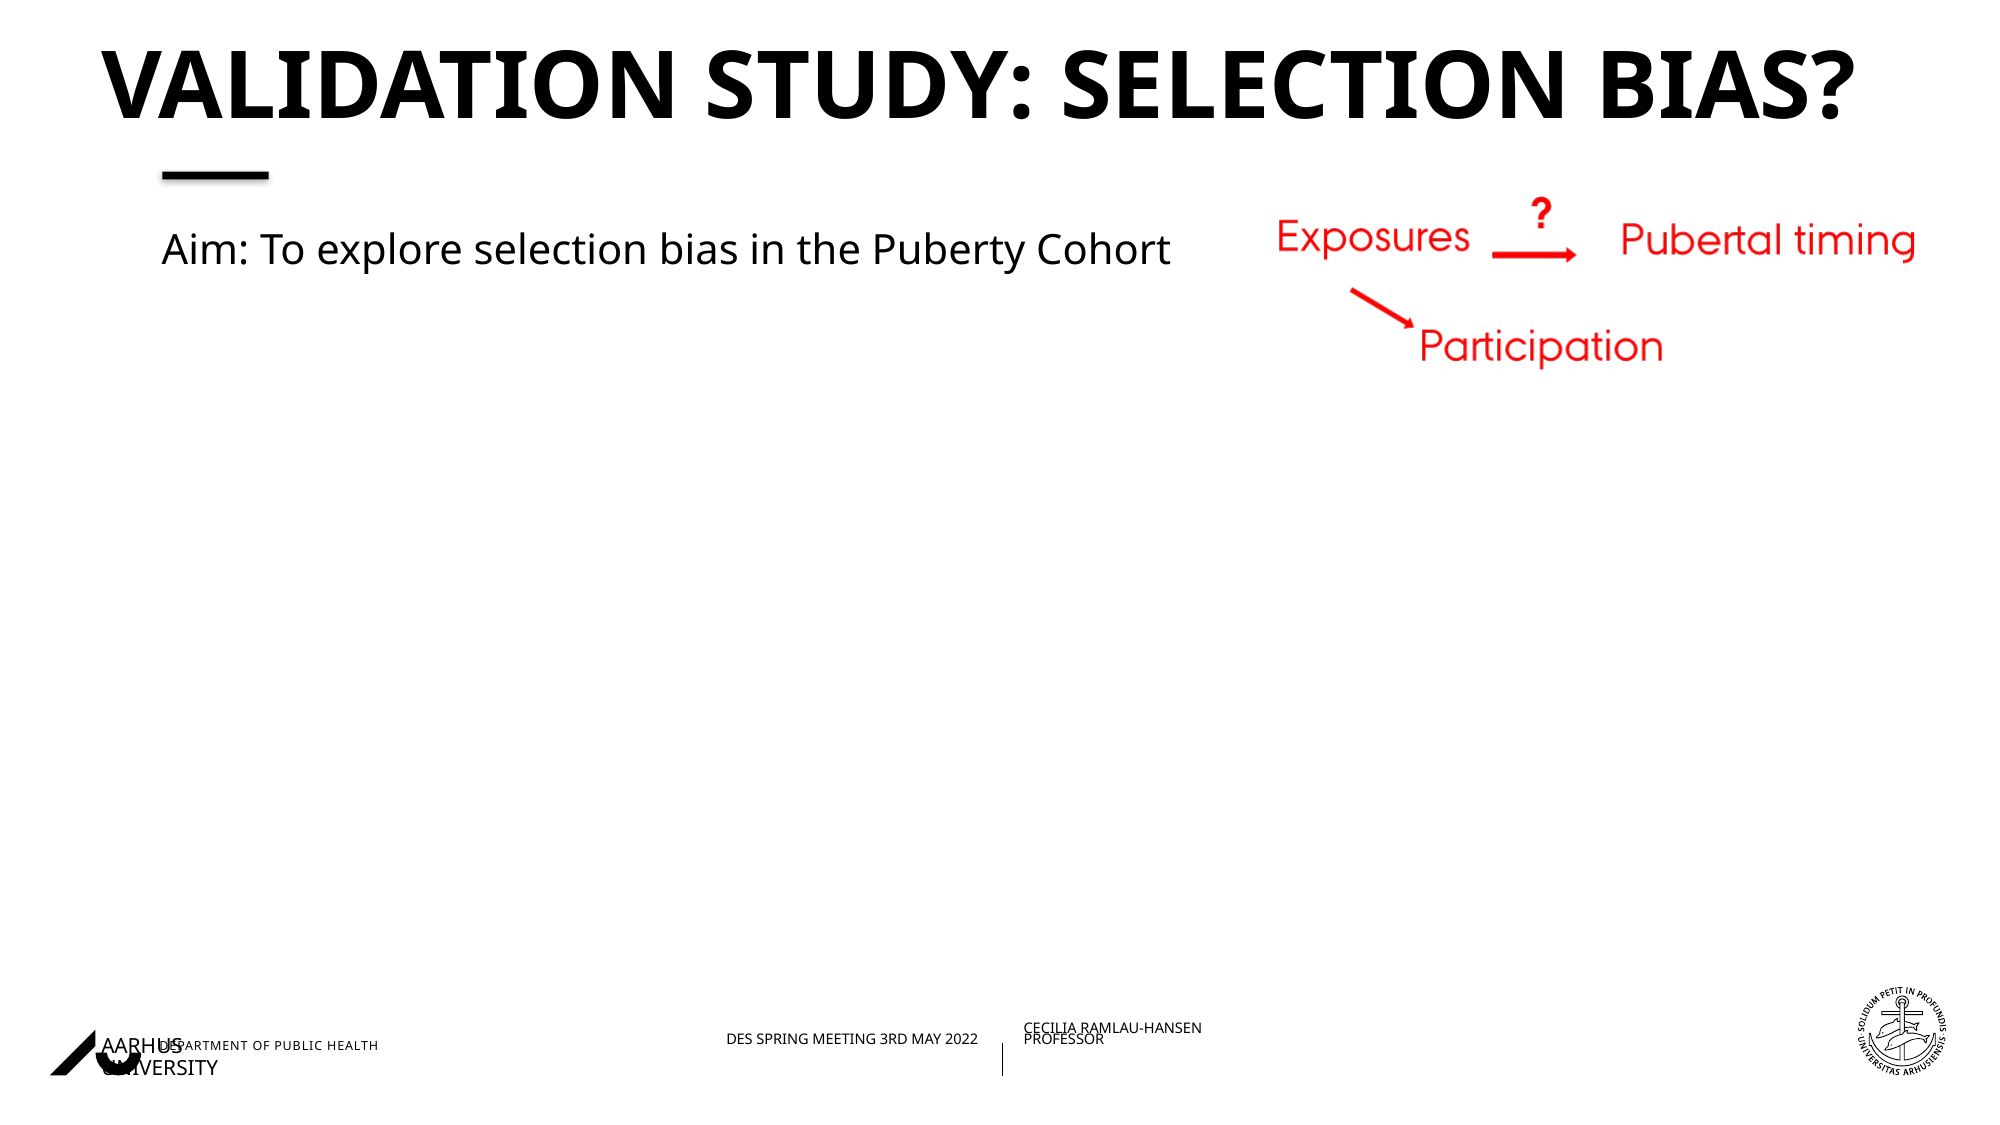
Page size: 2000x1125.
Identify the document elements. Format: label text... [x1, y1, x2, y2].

picture [1249, 172, 1944, 398]
text_box Validation Study: selection bias? [101, 38, 1948, 165]
list Aim: To explore selection bias in the Puberty Cohort [161, 224, 1839, 968]
